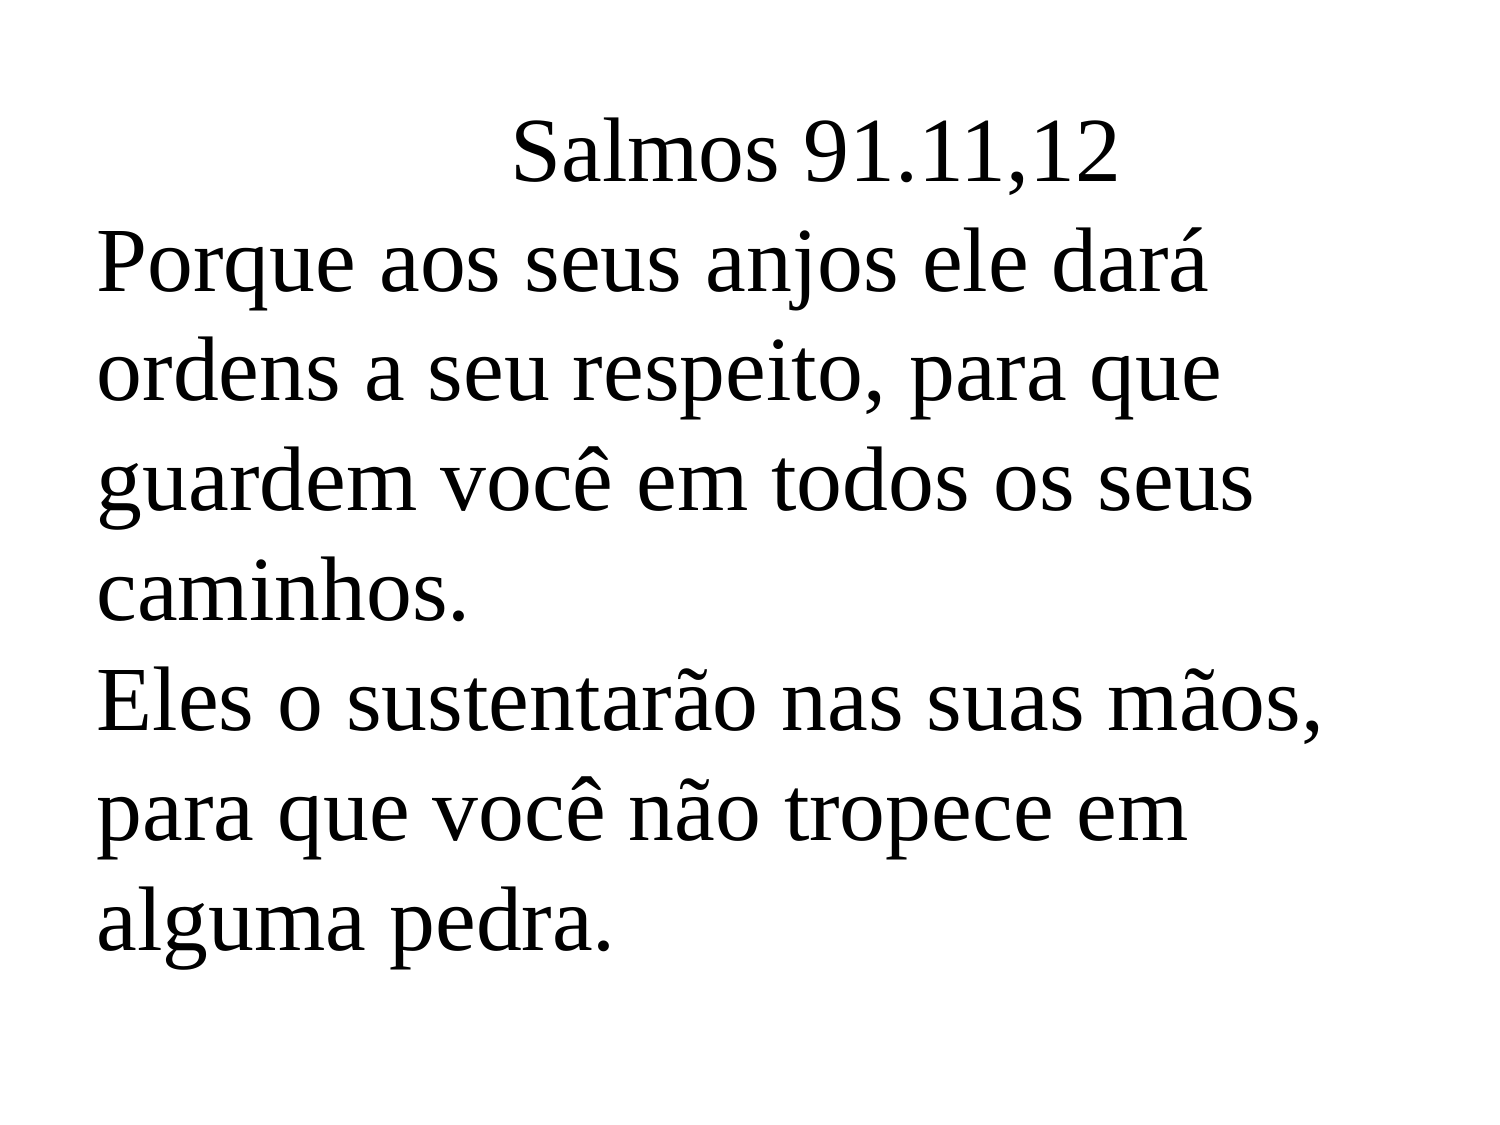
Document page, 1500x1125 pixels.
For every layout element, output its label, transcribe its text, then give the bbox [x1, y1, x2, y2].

text_box Salmos 91.11,12 Porque aos seus anjos ele dará ordens a seu respeito, para que guardem você em todos os seus caminhos. Eles o sustentarão nas suas mãos, para que você não tropece em alguma pedra. [81, 81, 1430, 1125]
